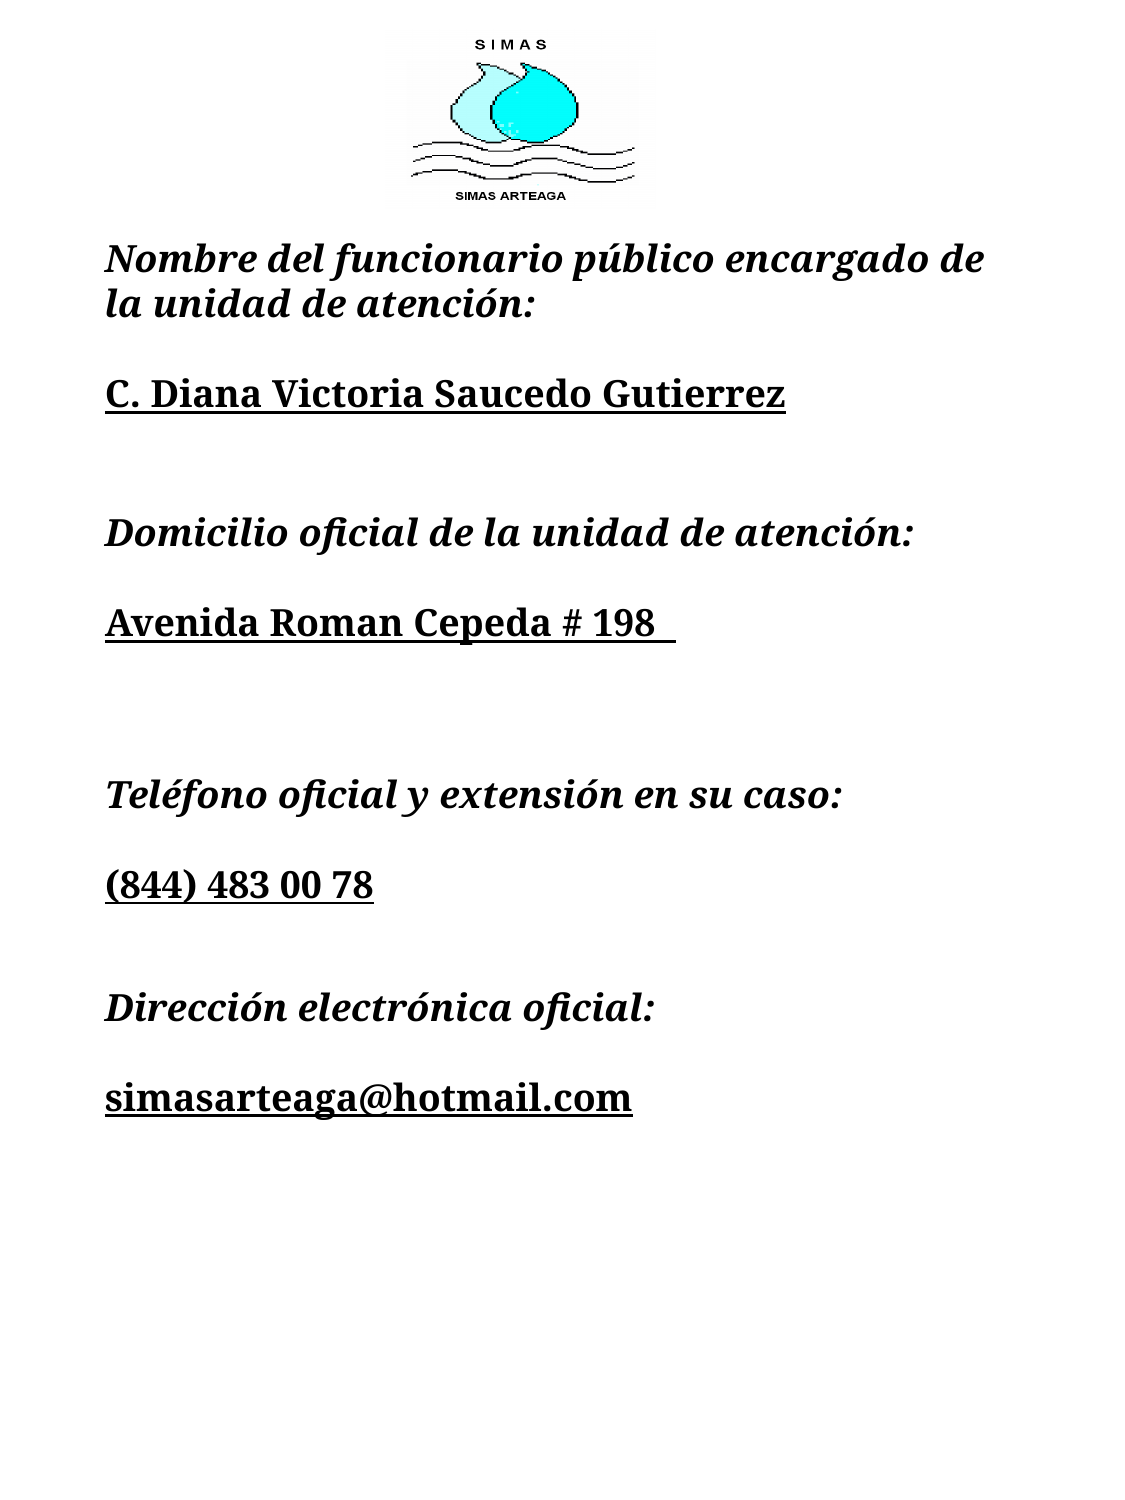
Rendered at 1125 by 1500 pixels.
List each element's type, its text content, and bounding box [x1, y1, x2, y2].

text_box Domicilio oficial de la unidad de atención: Avenida Roman Cepeda # 198 [89, 501, 1047, 697]
text_box Nombre del funcionario público encargado de la unidad de atención: C. Diana Victoria Saucedo Gutierrez [89, 182, 1047, 468]
picture [385, 29, 656, 210]
text_box Dirección electrónica oficial: simasarteaga@hotmail.com [89, 976, 1047, 1127]
text_box Teléfono oficial y extensión en su caso: (844) 483 00 78 [89, 763, 1047, 914]
